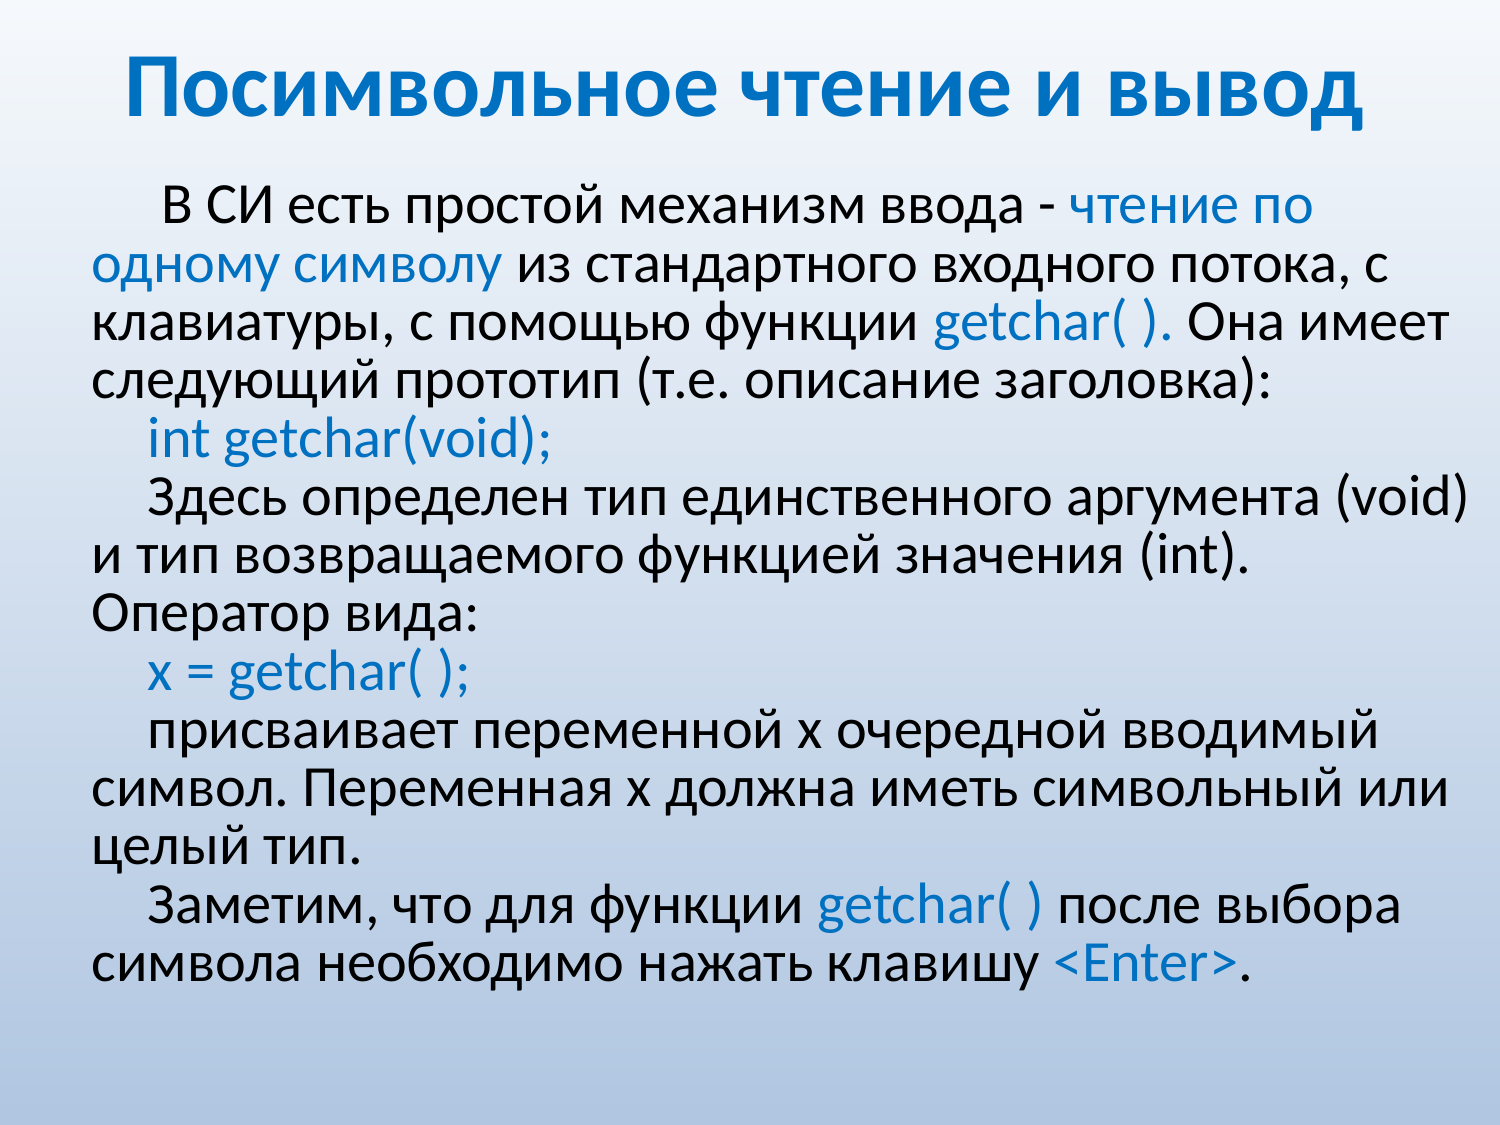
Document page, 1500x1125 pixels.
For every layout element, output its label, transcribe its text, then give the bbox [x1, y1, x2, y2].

title Посимвольное чтение и вывод [24, 0, 1466, 188]
list В СИ есть простой механизм ввода - чтение по одному символу из стандартного входного потока, с клавиатуры, с помощью функции getchar( ). Она имеет следующий прототип (т.е. описание заголовка): int getchar(void); Здесь определен тип единственного аргумента (void) и тип возвращаемого функцией значения (int). Оператор вида: х = getchar( ); присваивает переменной х очередной вводимый символ. Переменная х должна иметь символьный или целый тип. Заметим, что для функции getchar( ) после выбора символа необходимо нажать клавишу <Enter>. [76, 172, 1500, 1094]
